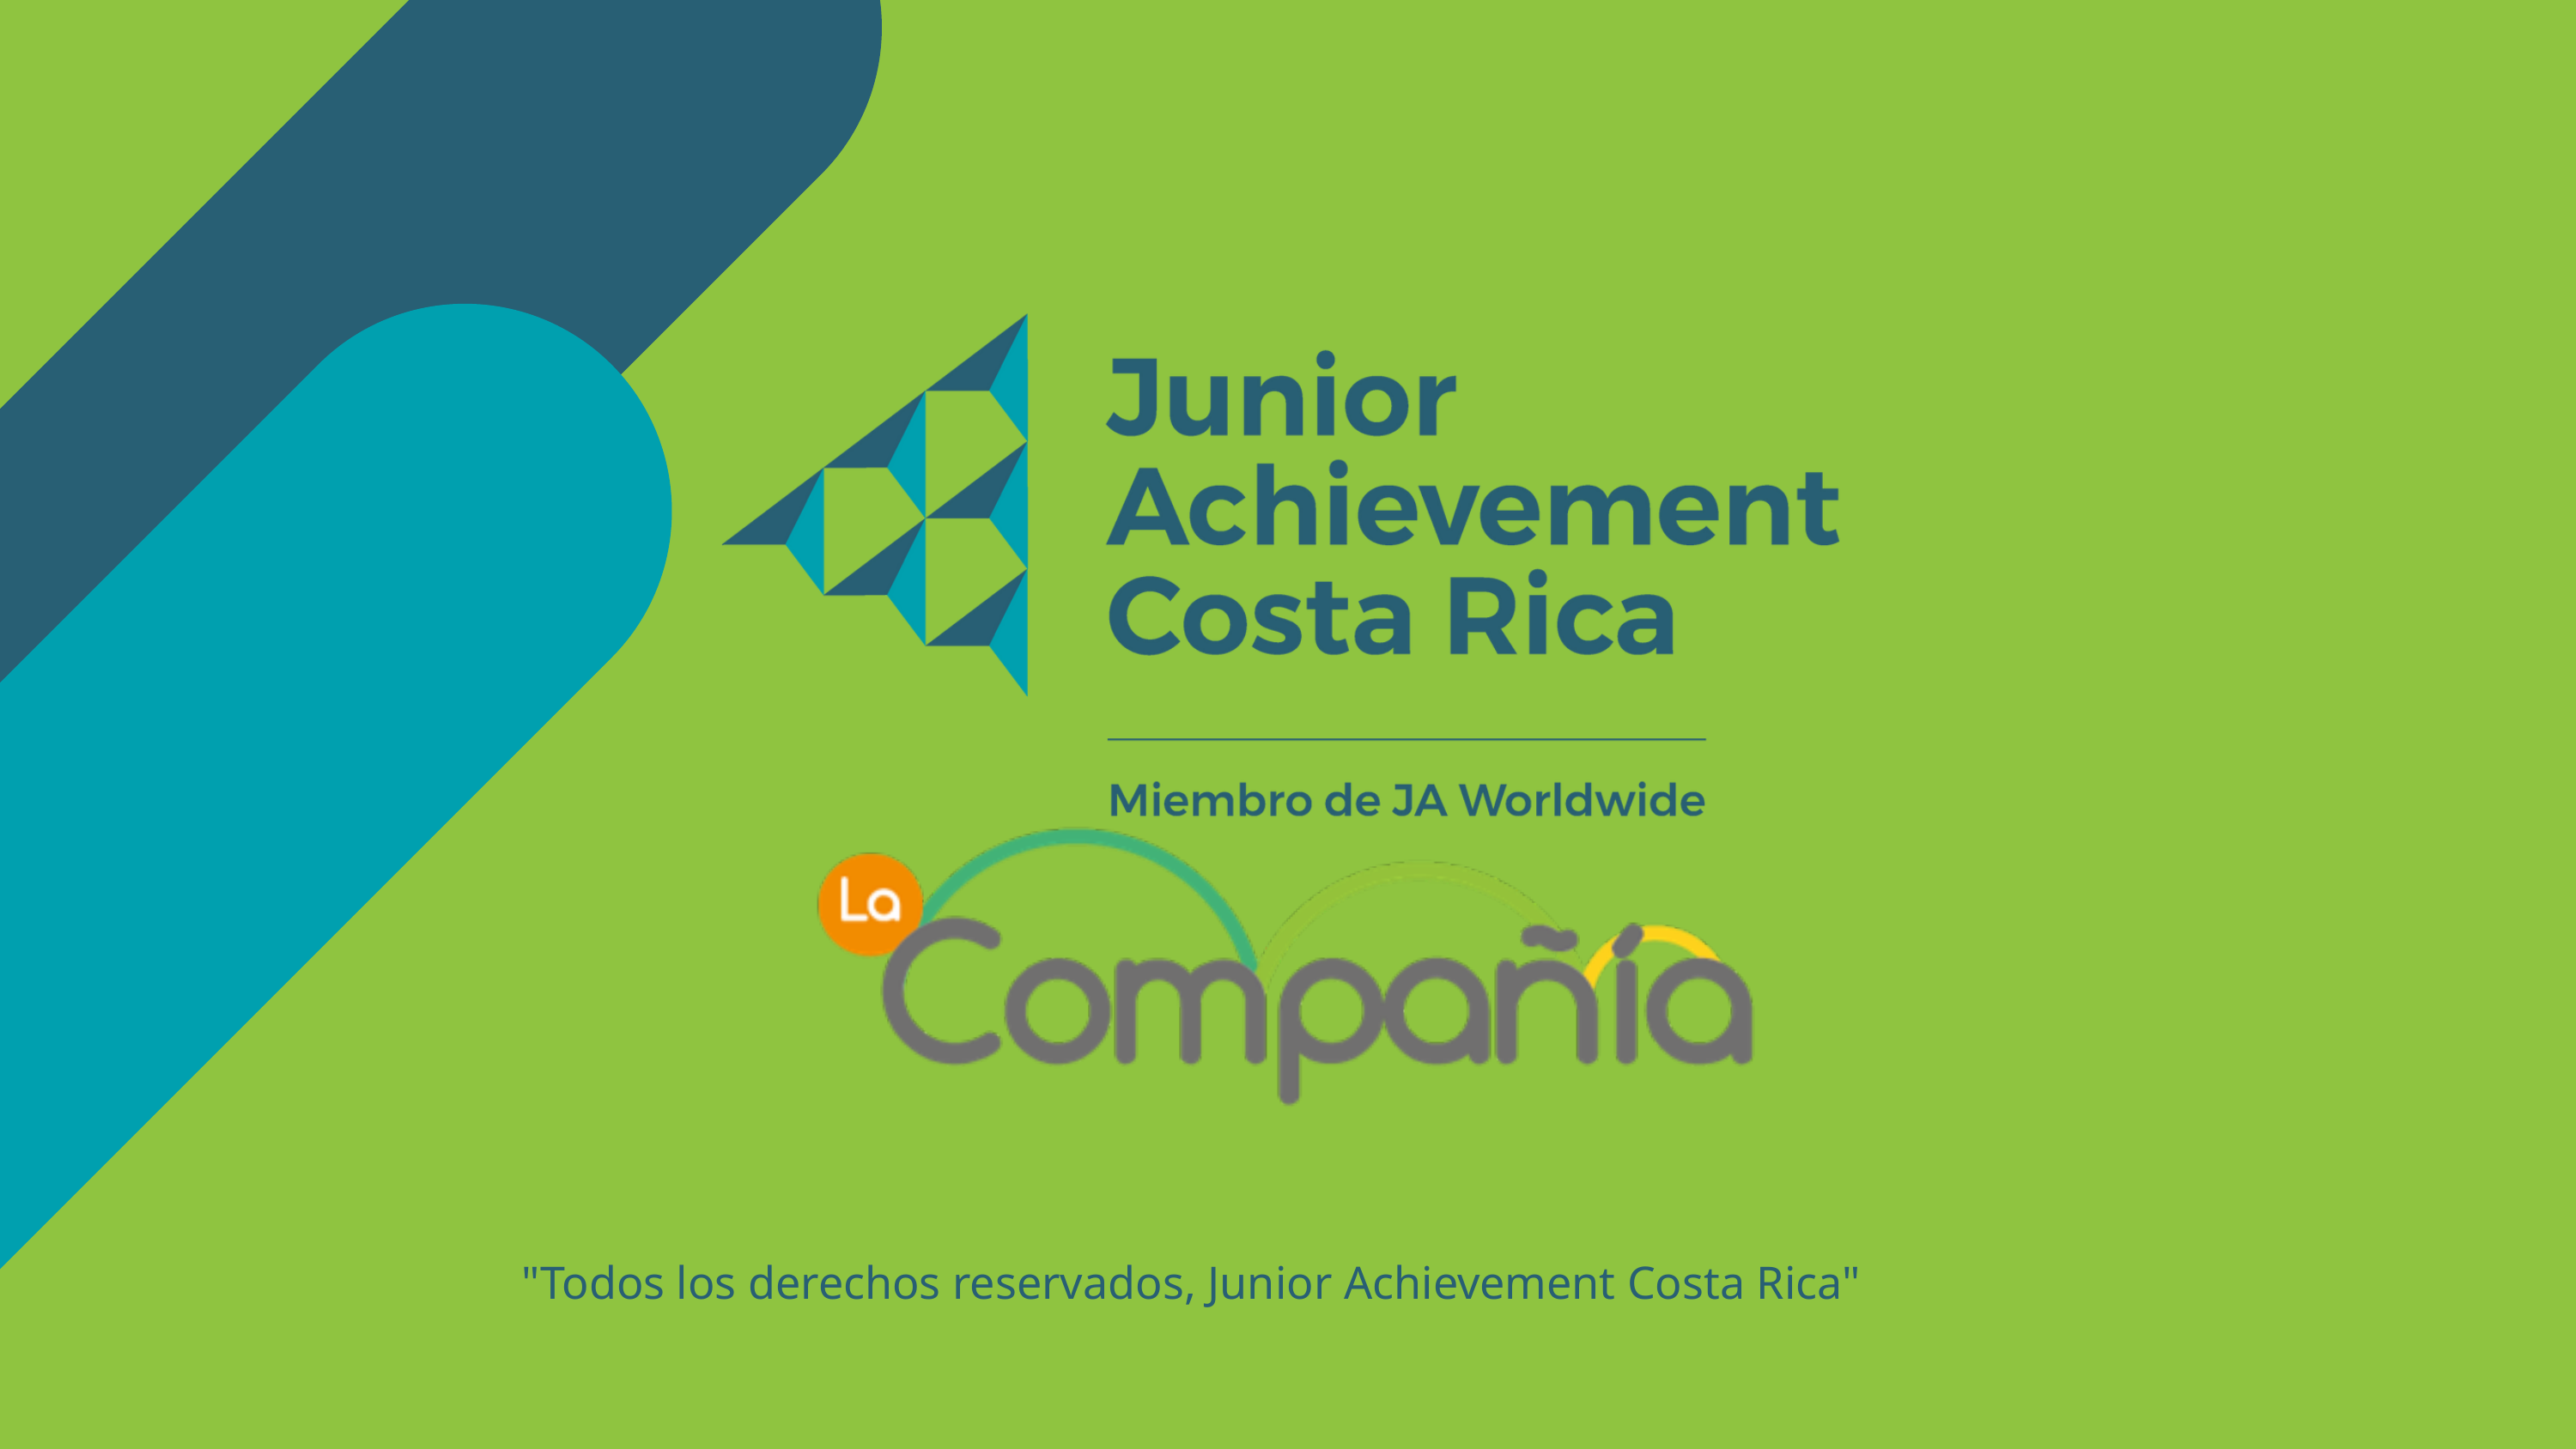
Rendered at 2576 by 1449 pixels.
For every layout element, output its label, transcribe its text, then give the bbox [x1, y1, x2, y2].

text_box "Todos los derechos reservados, Junior Achievement Costa Rica" [521, 1245, 2055, 1308]
picture [702, 266, 1989, 1114]
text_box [0, 101, 999, 1034]
